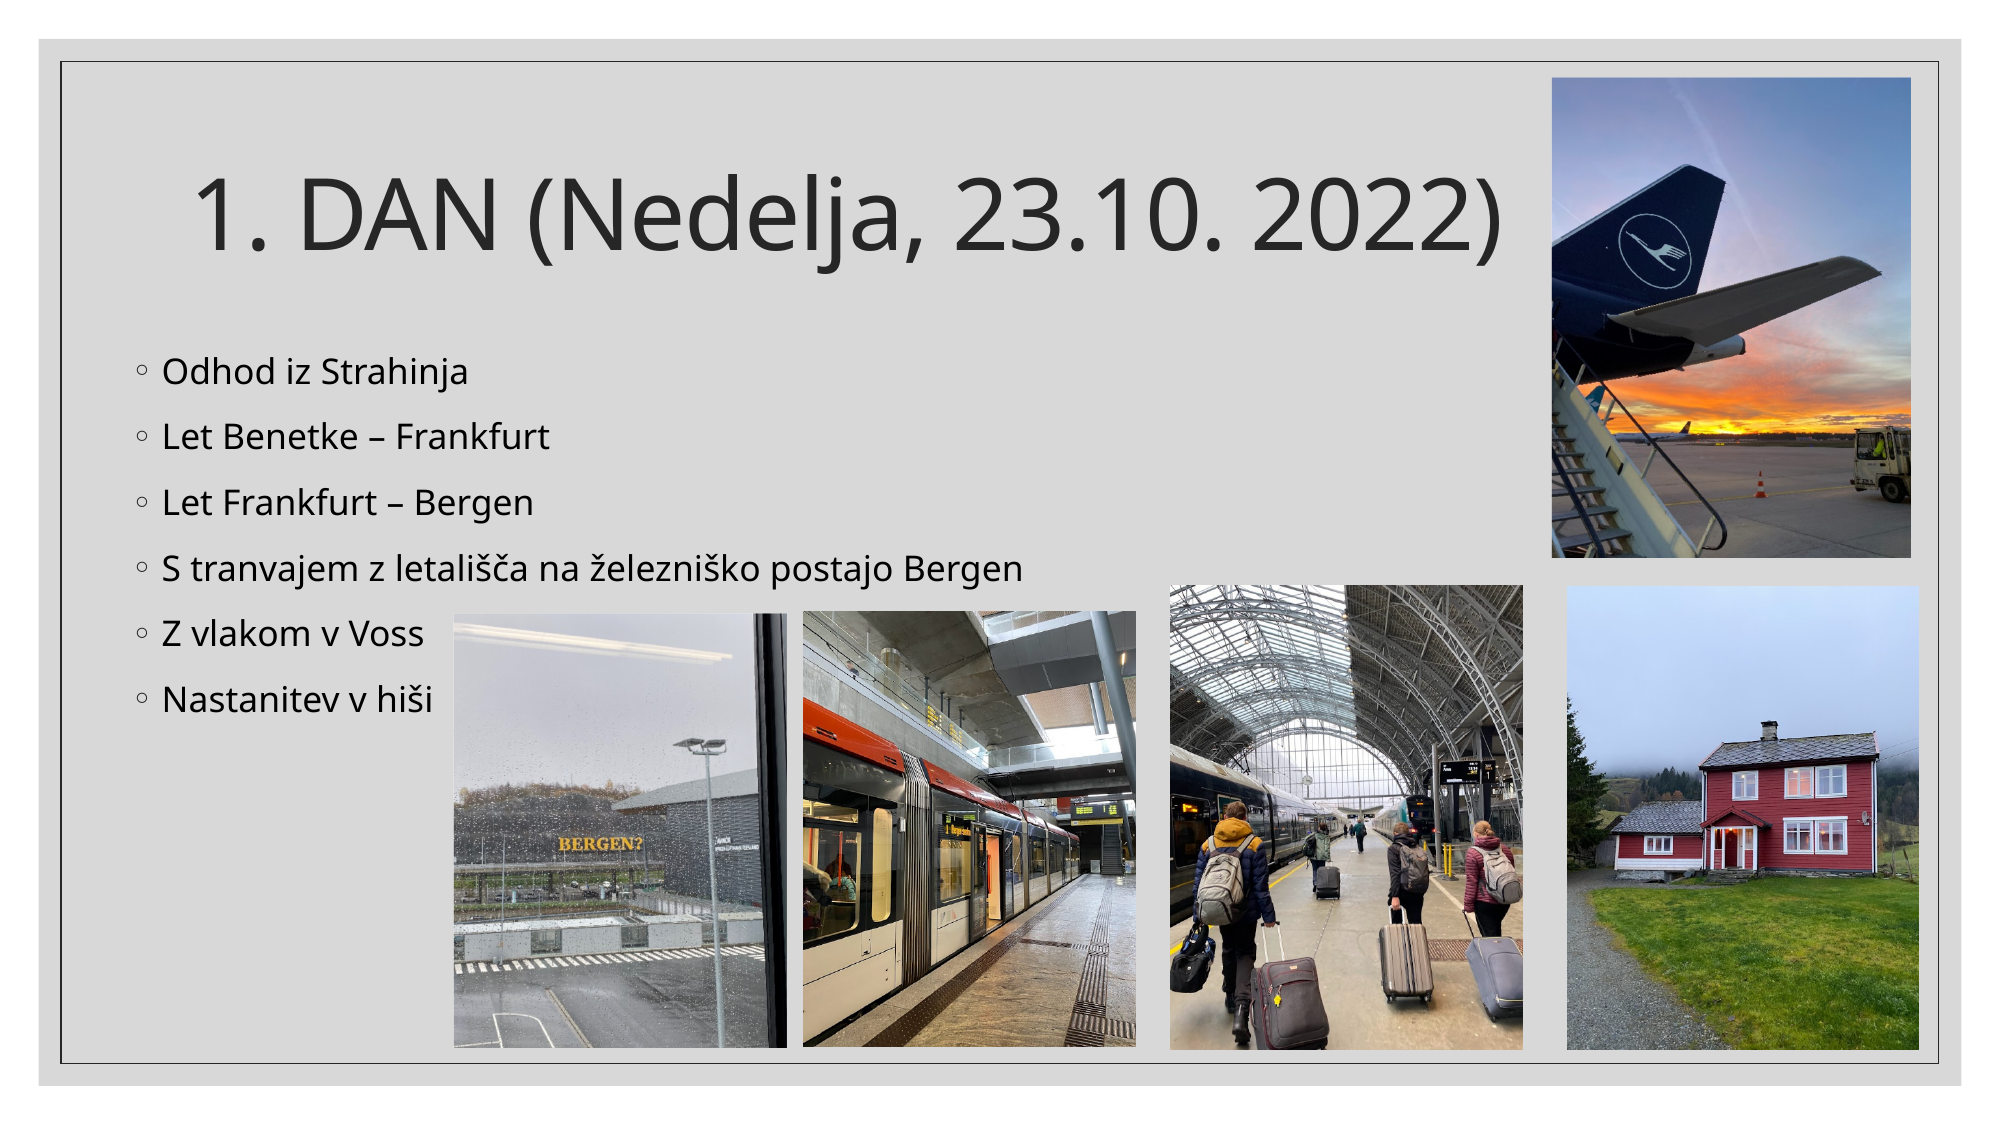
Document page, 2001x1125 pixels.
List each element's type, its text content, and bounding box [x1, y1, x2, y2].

picture [1567, 586, 1919, 1050]
picture [402, 611, 1136, 1048]
title 1. DAN (Nedelja, 23.10. 2022) [174, 105, 1551, 331]
list Odhod iz Strahinja Let Benetke – Frankfurt Let Frankfurt – Bergen S tranvajem z letališča na železniško postajo Bergen Z vlakom v Voss Nastanitev v hiši [116, 336, 1767, 969]
text_box [774, 578, 1225, 586]
text_box [774, 516, 1225, 578]
picture [1169, 585, 1523, 1050]
picture [1490, 78, 1971, 558]
